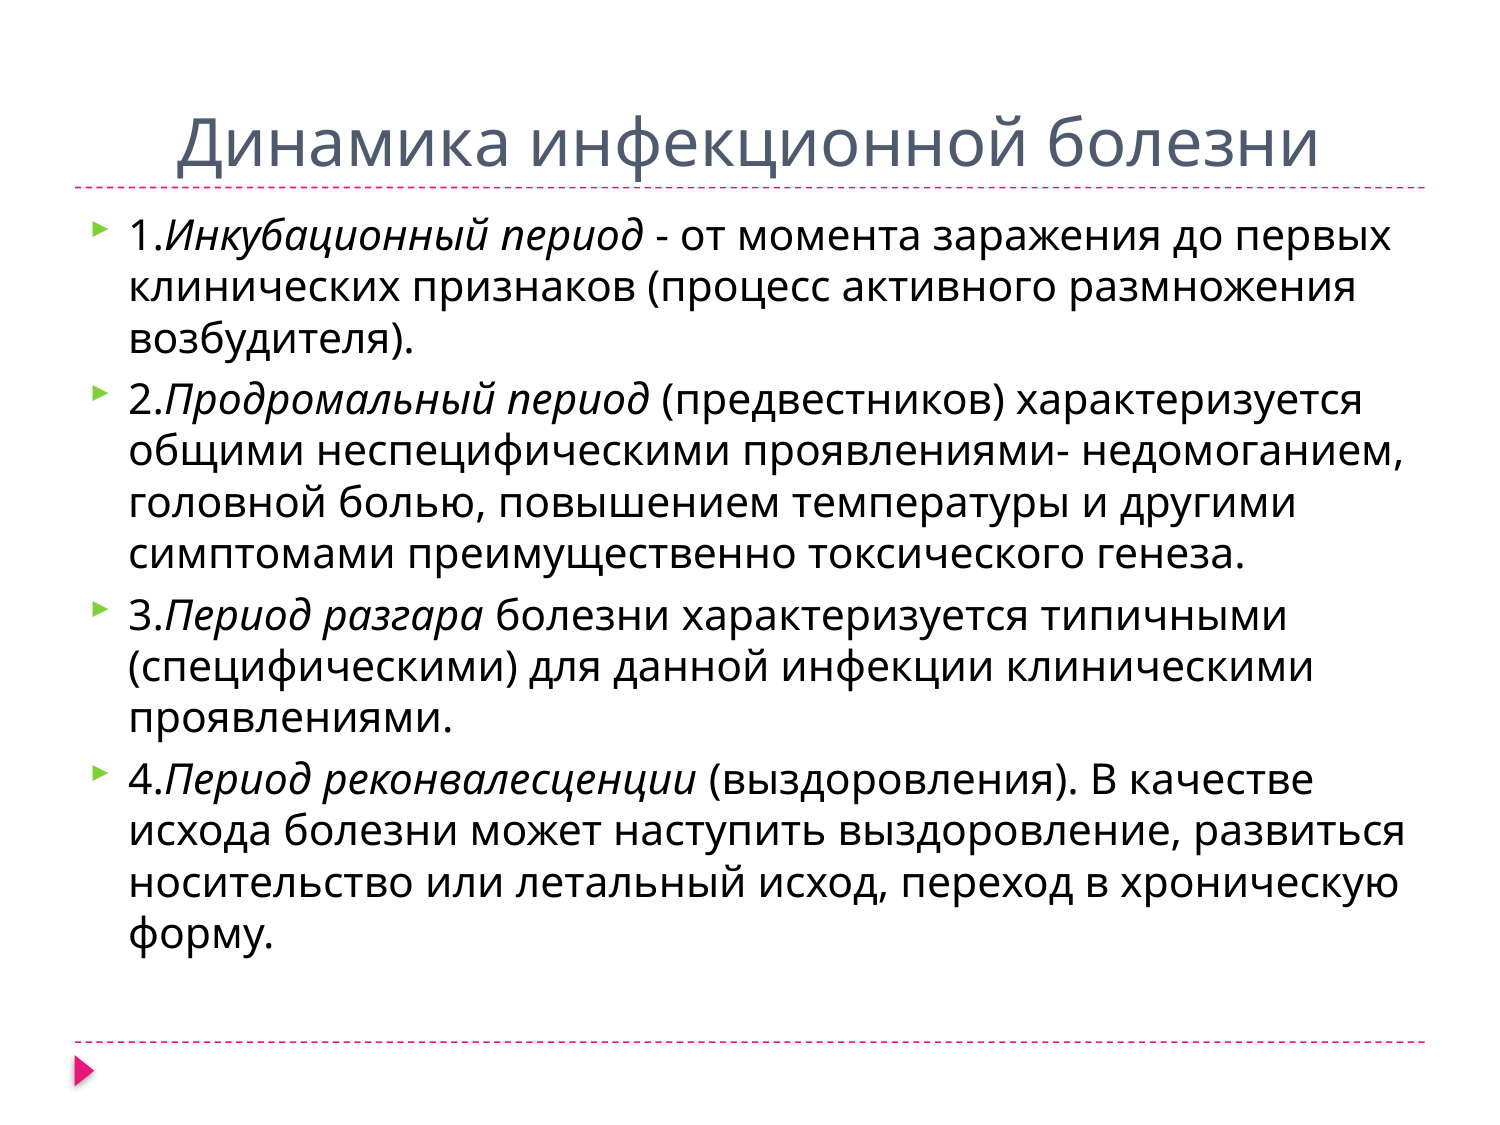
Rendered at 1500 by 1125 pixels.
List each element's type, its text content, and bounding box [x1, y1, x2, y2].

title Динамика инфекционной болезни [75, 24, 1425, 188]
list 1.Инкубационный период - от момента заражения до первых клинических признаков (процесс активного размножения возбудителя). 2.Продромальный период (предвестников) характеризуется общими неспецифическими проявлениями- недомоганием, головной болью, повышением температуры и другими симптомами преимущественно токсического генеза. 3.Период разгара болезни характеризуется типичными (специфическими) для данной инфекции клиническими проявлениями. 4.Период реконвалесценции (выздоровления). В качестве исхода болезни может наступить выздоровление, развиться носительство или летальный исход, переход в хроническую форму. [75, 200, 1425, 1010]
